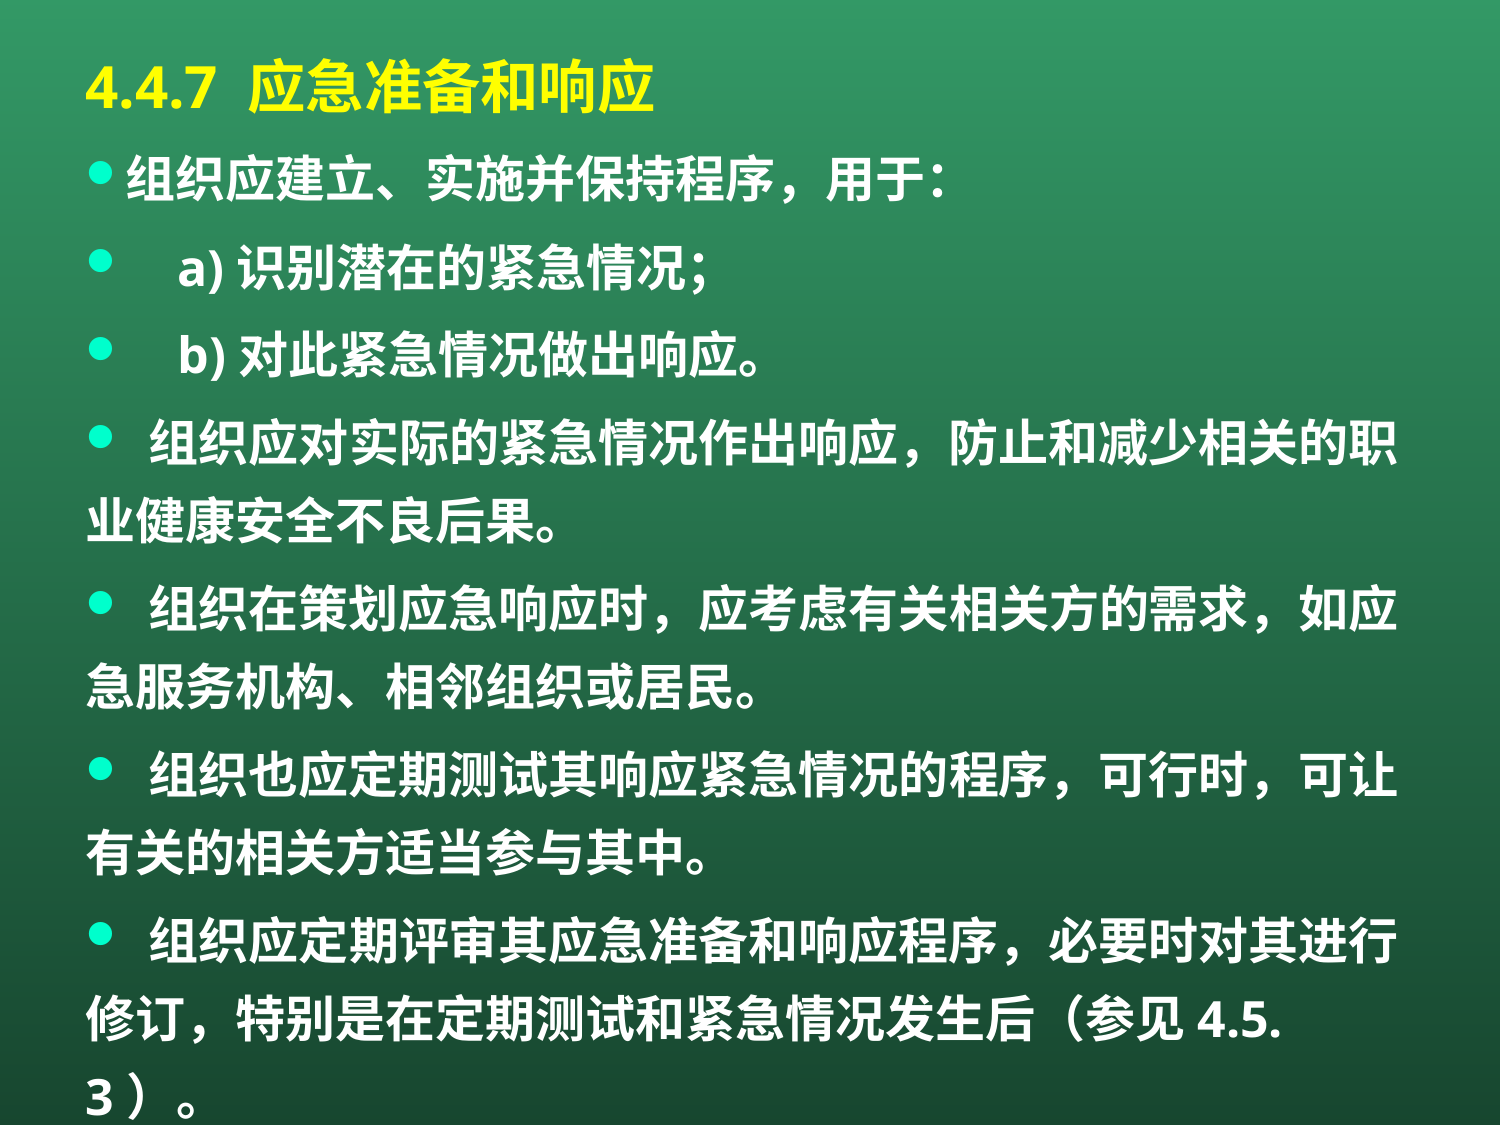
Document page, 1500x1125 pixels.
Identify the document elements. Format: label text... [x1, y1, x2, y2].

list 4.4.7 应急准备和响应 组织应建立、实施并保持程序，用于： a)识别潜在的紧急情况； b)对此紧急情况做出响应。 组织应对实际的紧急情况作出响应，防止和减少相关的职业健康安全不良后果。 组织在策划应急响应时，应考虑有关相关方的需求，如应急服务机构、相邻组织或居民。 组织也应定期测试其响应紧急情况的程序，可行时，可让有关的相关方适当参与其中。 组织应定期评审其应急准备和响应程序，必要时对其进行修订，特别是在定期测试和紧急情况发生后（参见4.5.3）。 [70, 21, 1430, 1105]
